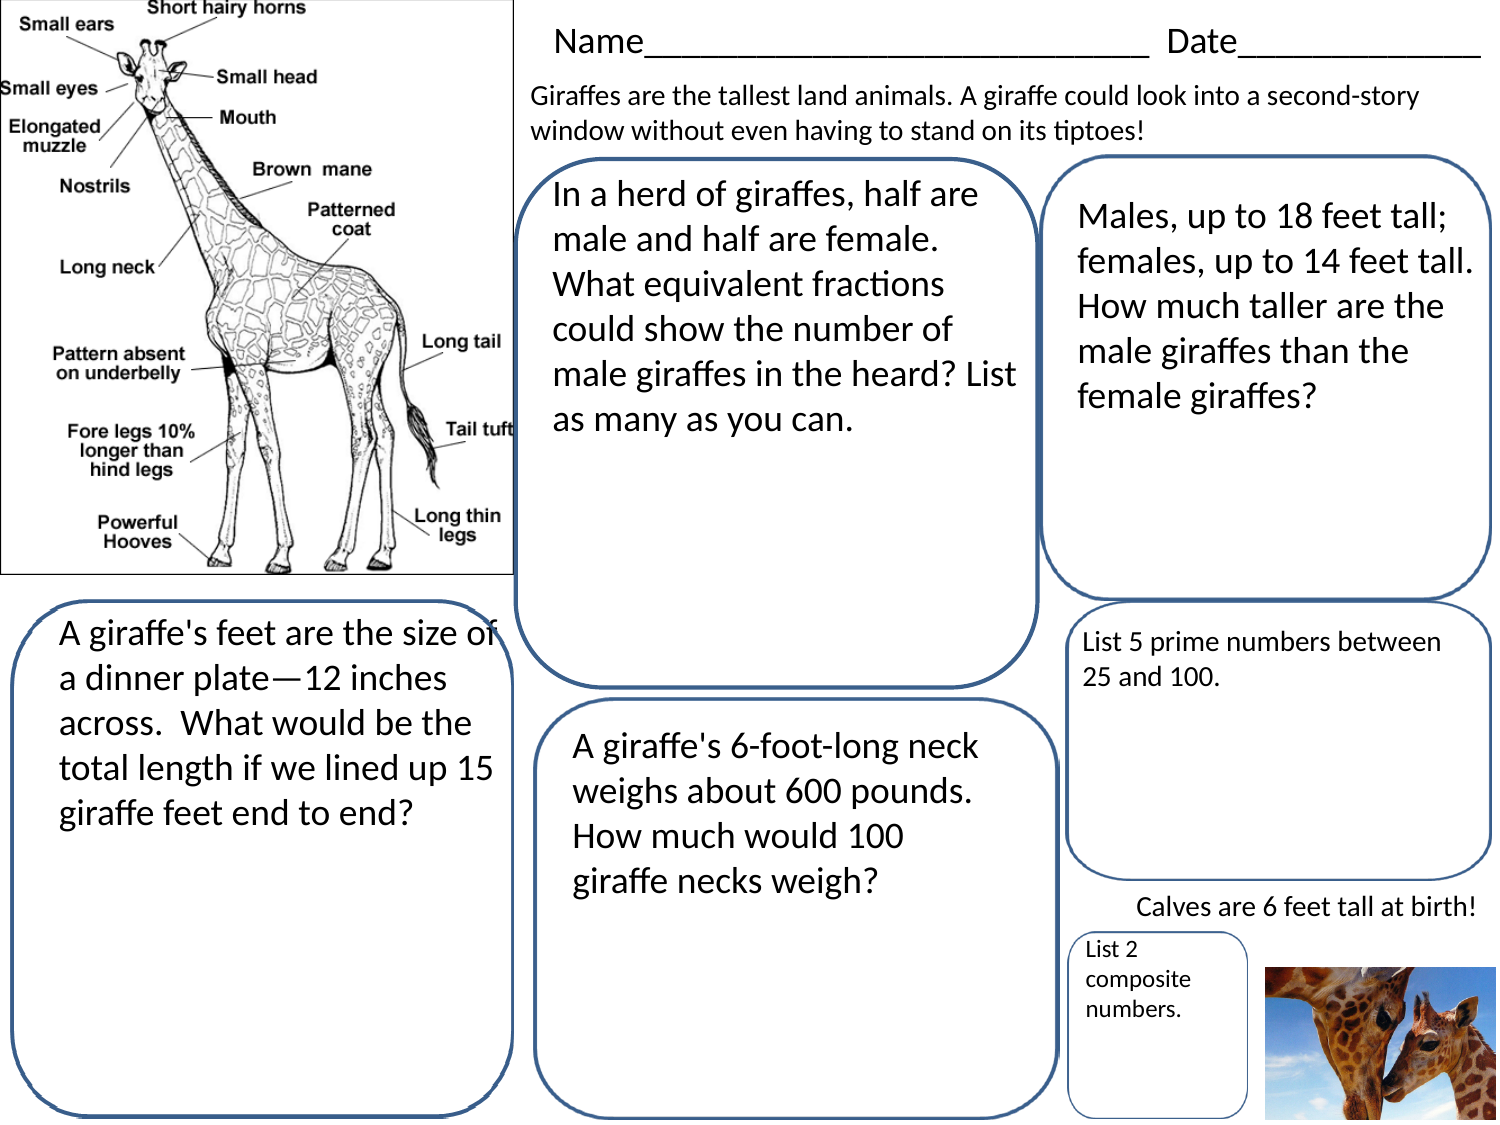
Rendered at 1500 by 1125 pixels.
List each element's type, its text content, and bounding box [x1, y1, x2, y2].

picture [1067, 931, 1248, 1119]
picture [533, 697, 1061, 1120]
picture [10, 599, 514, 1119]
picture [0, 0, 514, 576]
picture [1039, 154, 1492, 881]
text_box Giraffes are the tallest land animals. A giraffe could look into a second-story window without even having to stand on its tiptoes! [518, 68, 1500, 154]
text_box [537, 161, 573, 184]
picture [1265, 967, 1497, 1120]
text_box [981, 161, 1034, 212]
text_box List 2 composite numbers. [1070, 925, 1216, 929]
text_box Calves are 6 feet tall at birth! [1121, 880, 1500, 931]
text_box [513, 156, 1040, 690]
text_box Name___________________________ Date_____________ [538, 8, 1498, 69]
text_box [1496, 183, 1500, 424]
